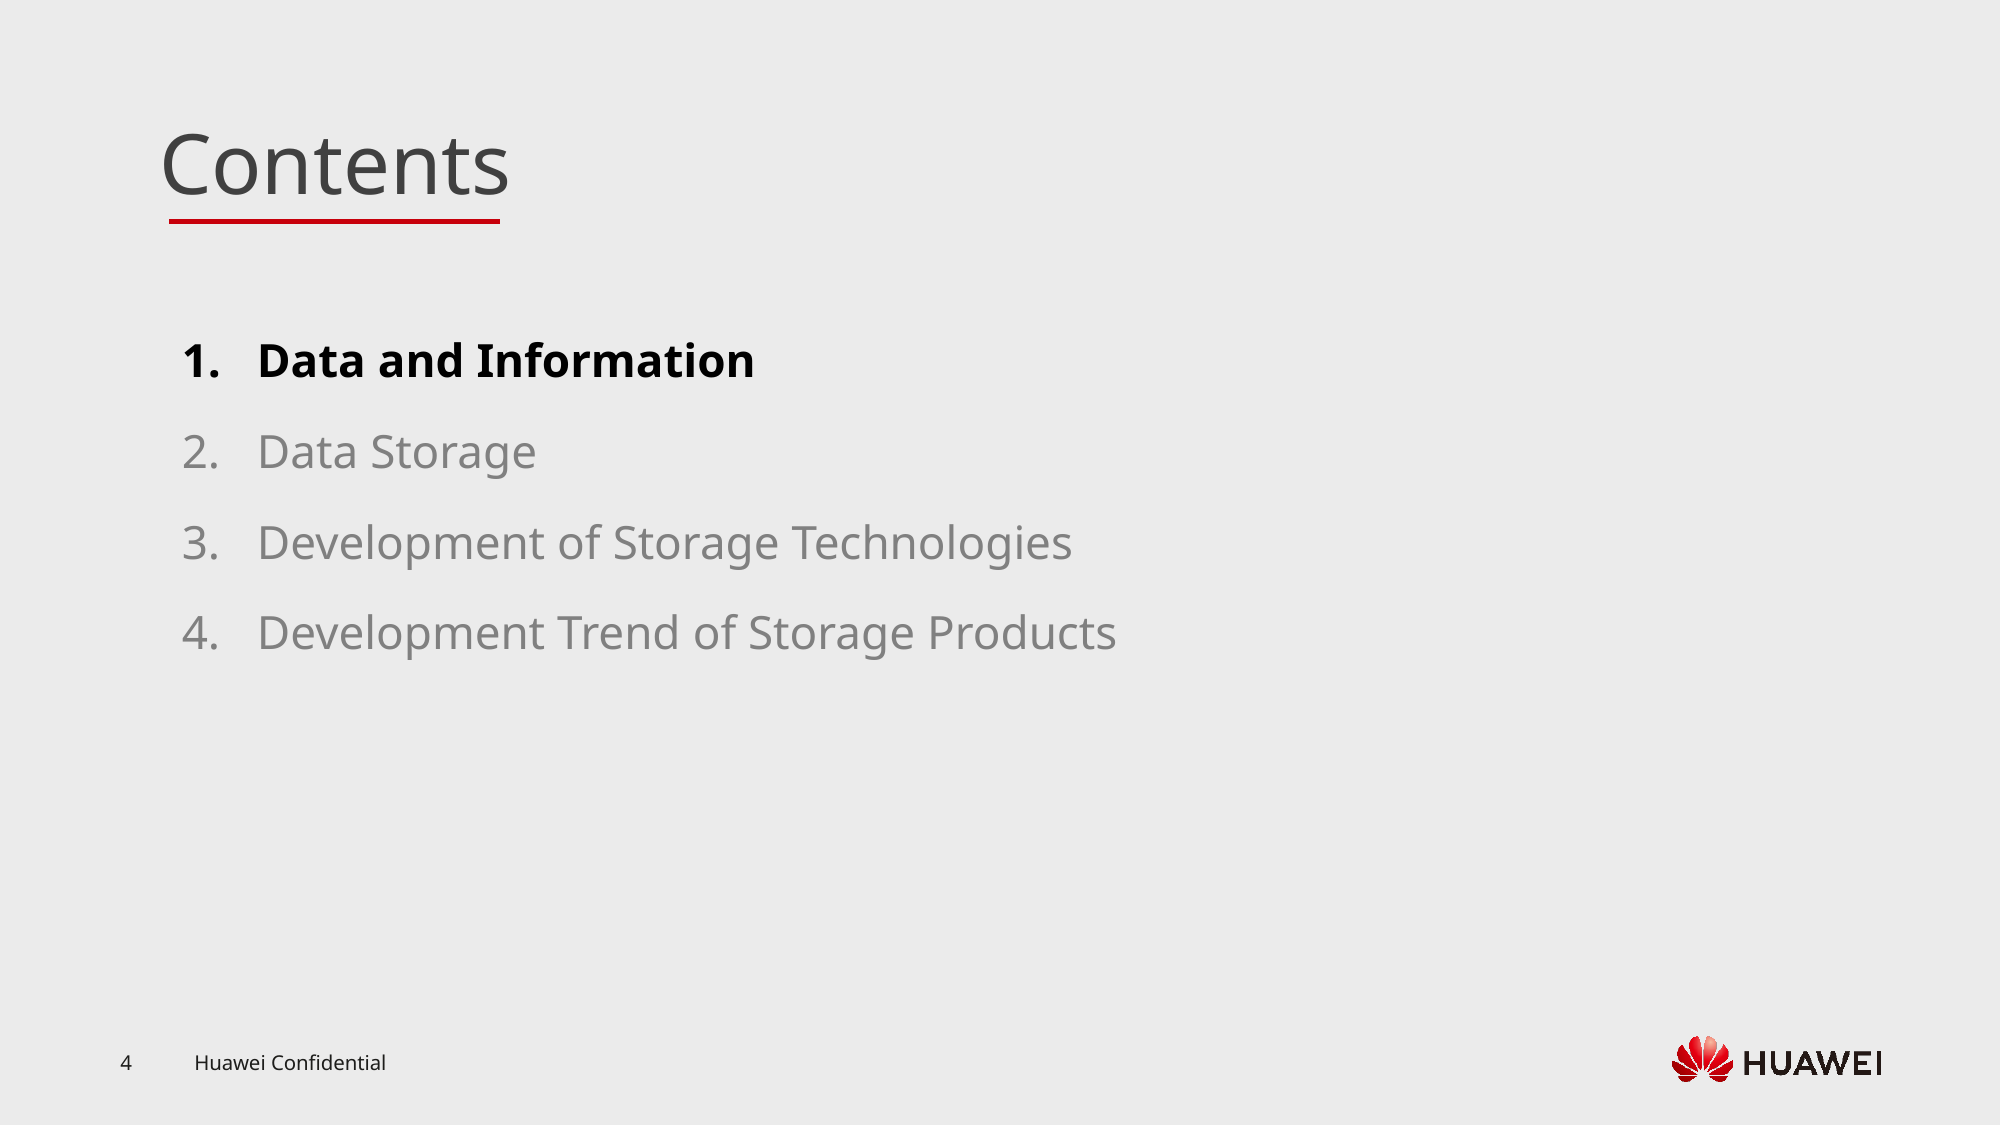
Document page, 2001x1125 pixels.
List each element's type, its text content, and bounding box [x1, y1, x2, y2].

list Data and Information Data Storage Development of Storage Technologies Development Trend of Storage Products [167, 302, 1833, 970]
picture [1672, 1036, 1881, 1082]
